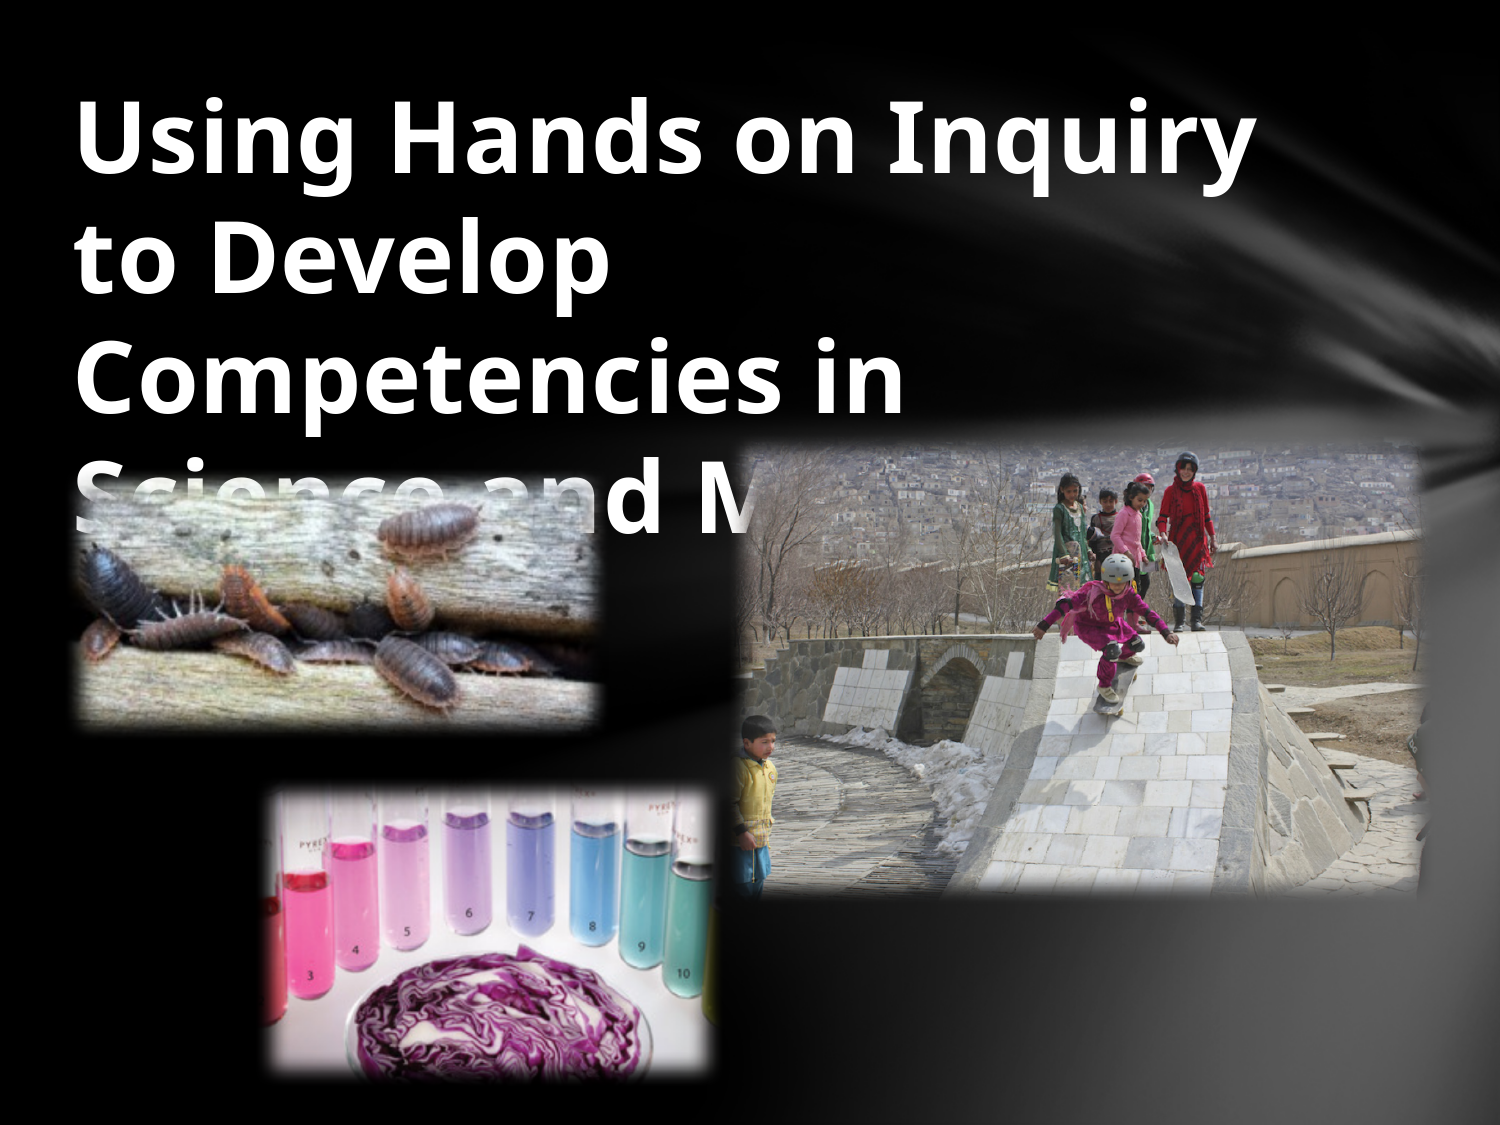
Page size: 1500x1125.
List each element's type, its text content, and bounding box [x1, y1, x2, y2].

list Using Hands on Inquiry to Develop Competencies in Science and Math [57, 66, 1318, 1015]
picture [64, 467, 609, 740]
picture [254, 774, 724, 1088]
picture [726, 432, 1435, 906]
